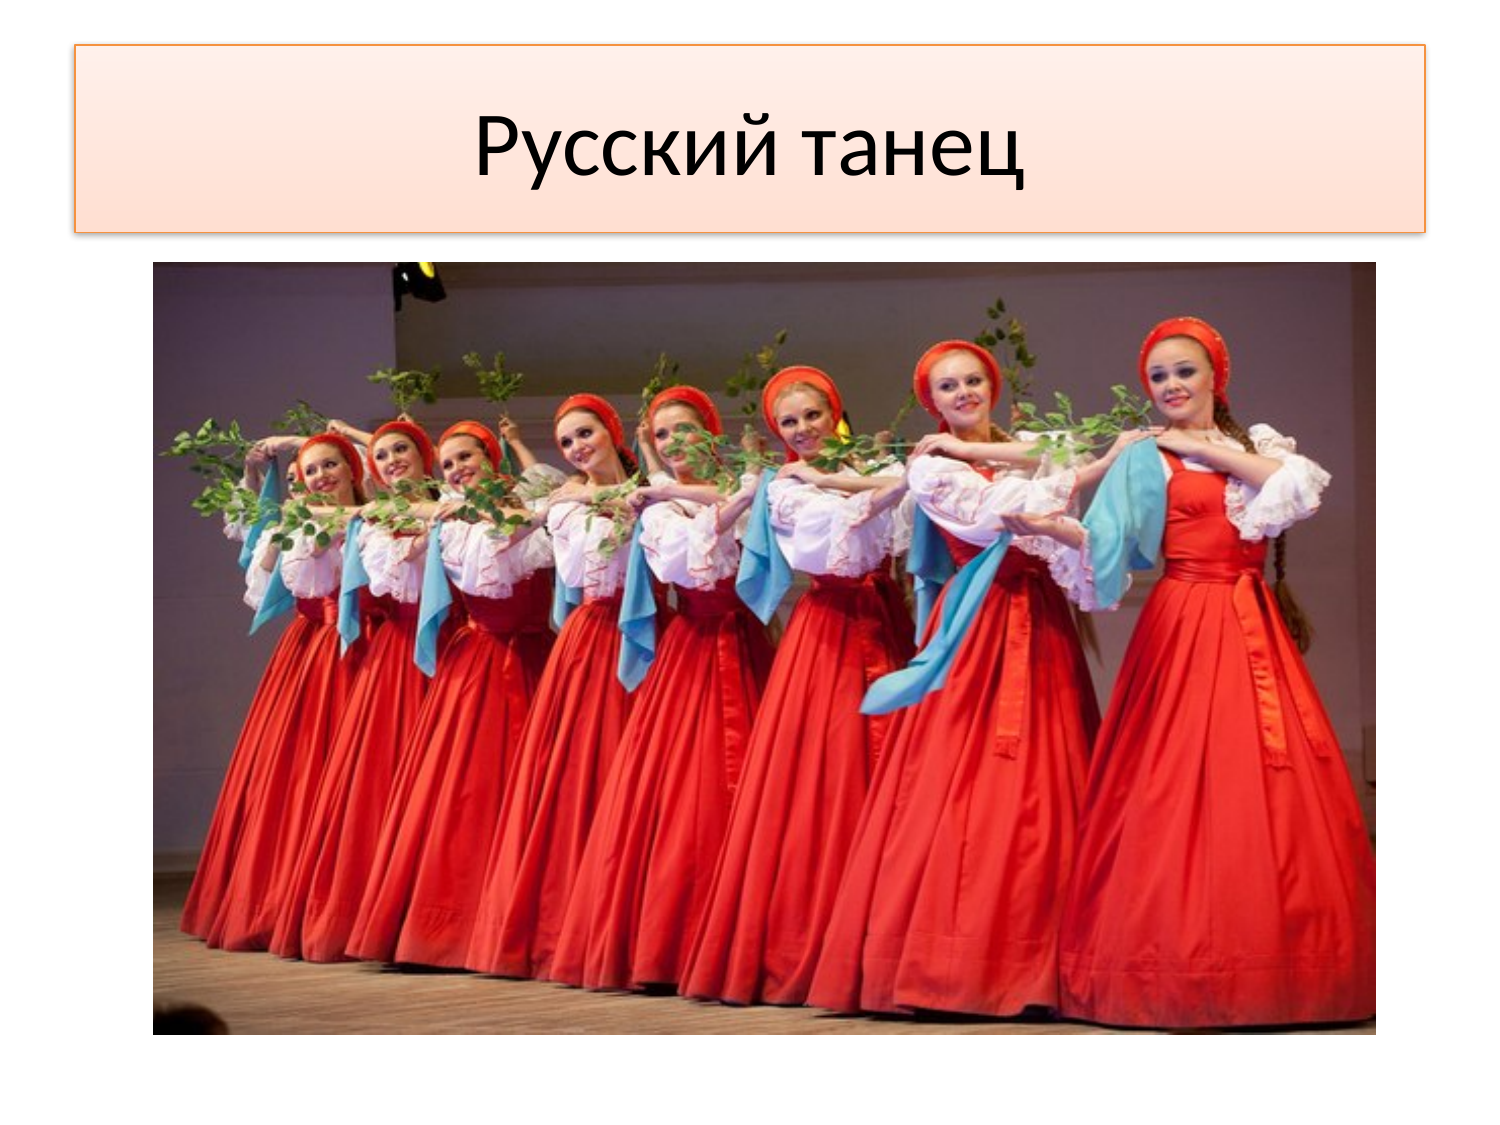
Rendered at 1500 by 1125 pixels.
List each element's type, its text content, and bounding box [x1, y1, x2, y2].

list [152, 262, 1377, 1036]
title Русский танец [74, 44, 1426, 233]
